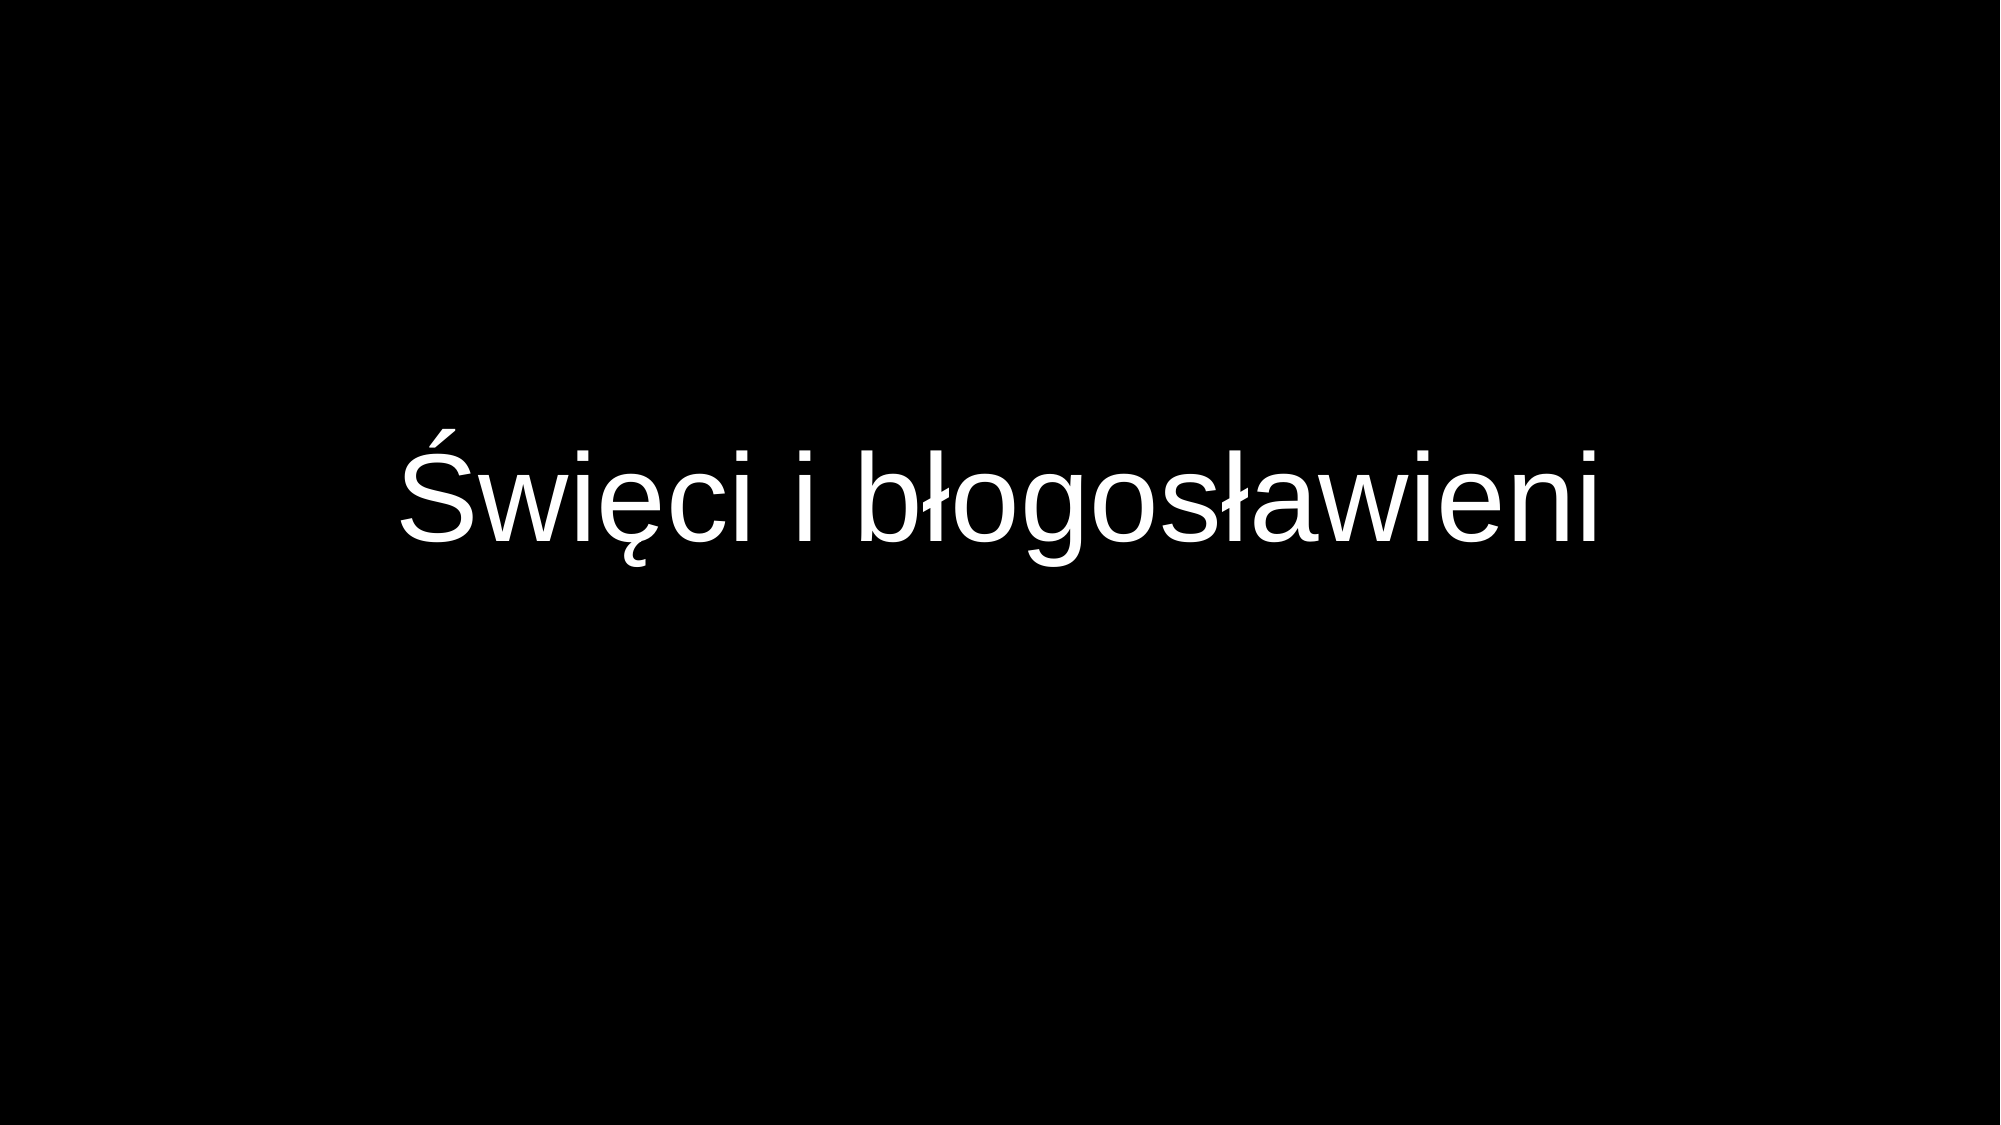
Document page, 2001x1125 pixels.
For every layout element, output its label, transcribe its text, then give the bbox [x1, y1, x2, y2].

title Święci i błogosławieni [249, 184, 1750, 576]
